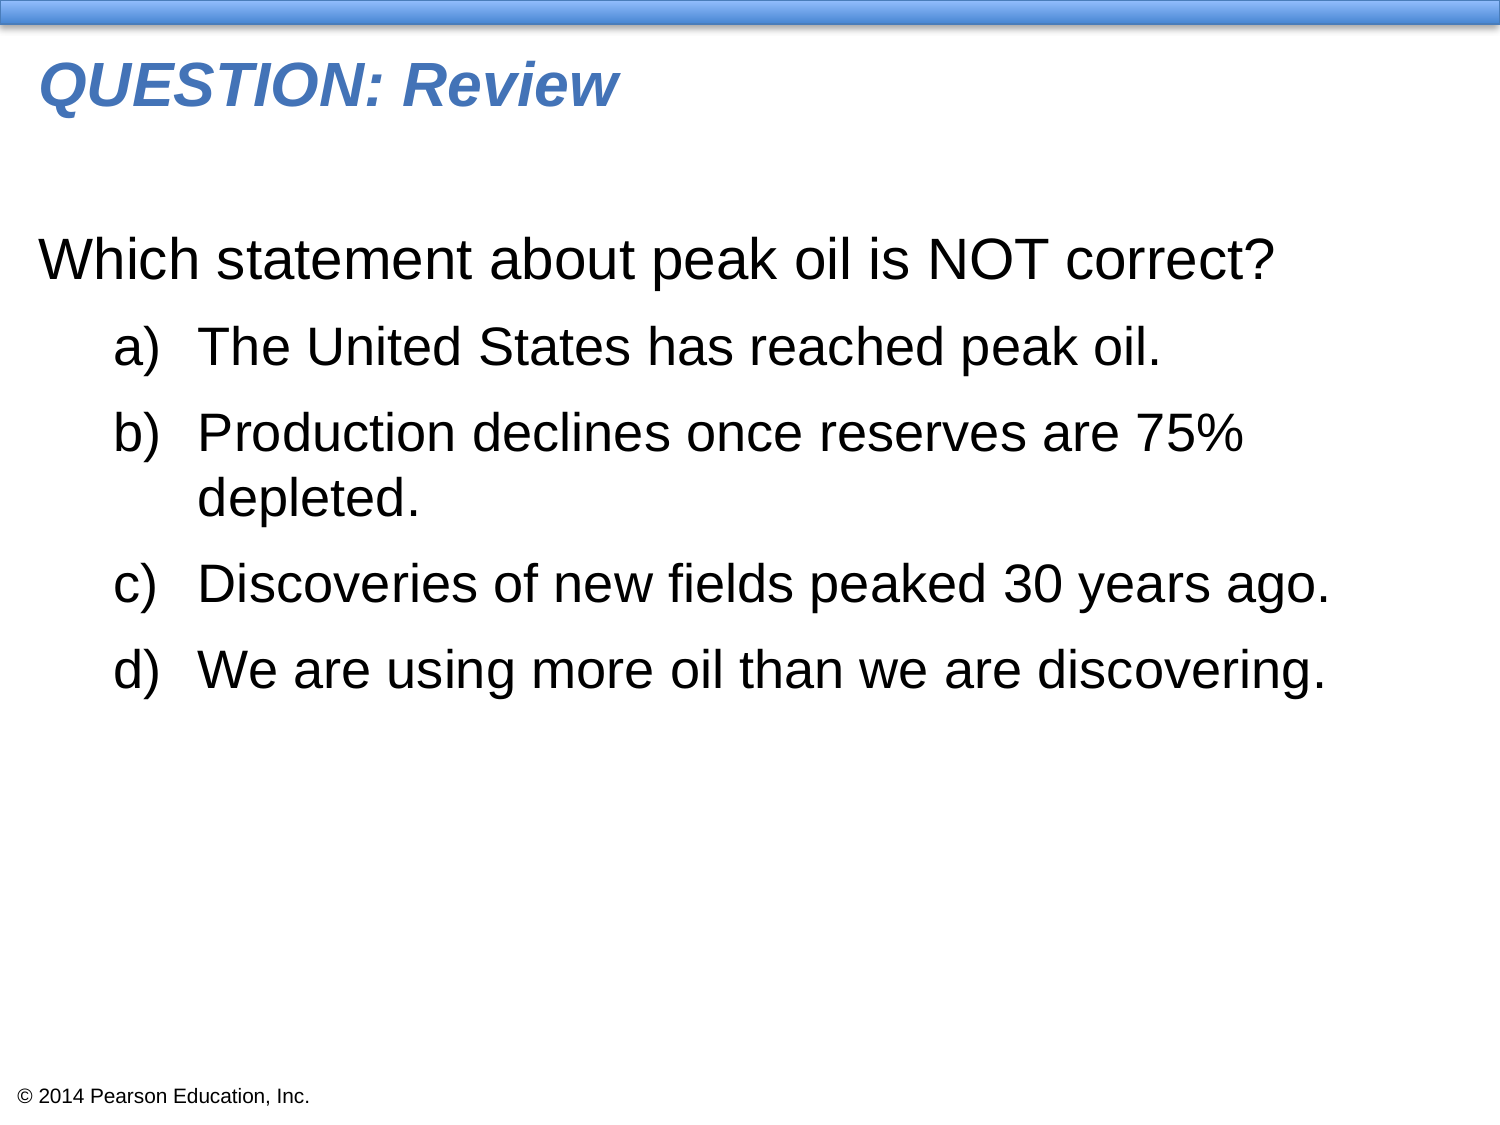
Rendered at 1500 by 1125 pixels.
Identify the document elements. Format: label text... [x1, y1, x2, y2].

list Which statement about peak oil is NOT correct? The United States has reached peak oil. Production declines once reserves are 75% depleted. Discoveries of new fields peaked 30 years ago. We are using more oil than we are discovering. [23, 213, 1476, 1005]
title QUESTION: Review [23, 36, 1476, 213]
